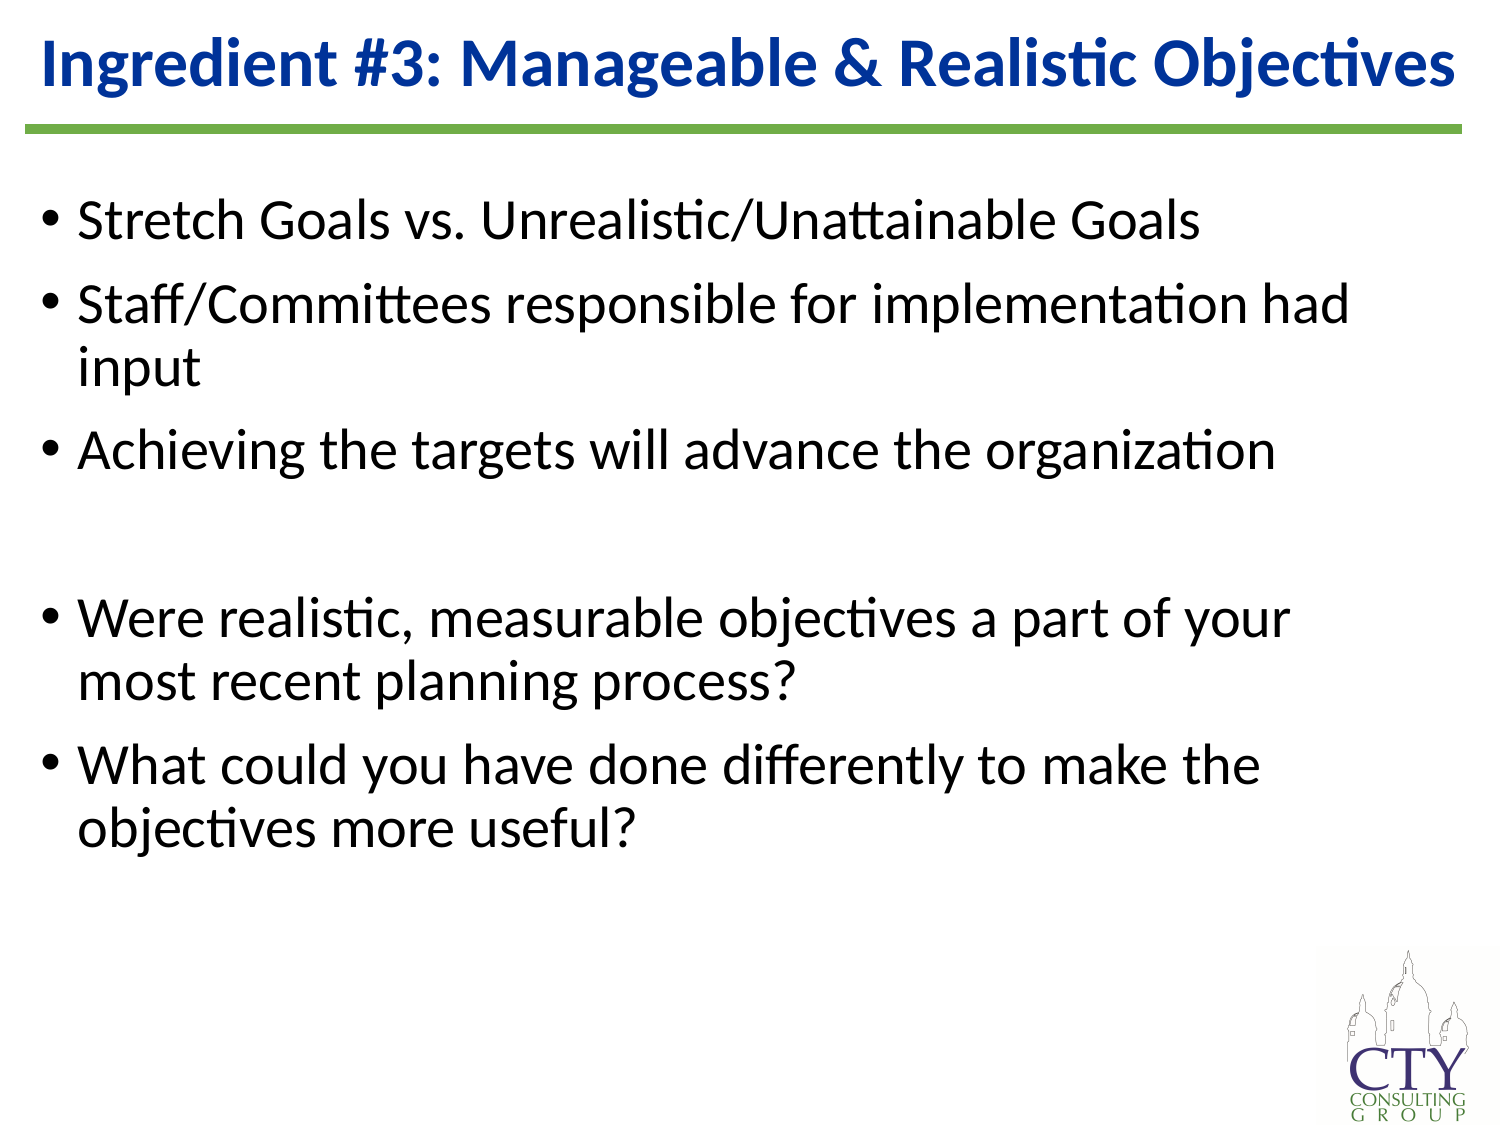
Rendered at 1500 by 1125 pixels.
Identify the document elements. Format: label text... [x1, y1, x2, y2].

title Ingredient #3: Manageable & Realistic Objectives [25, 9, 1500, 119]
list Stretch Goals vs. Unrealistic/Unattainable Goals Staff/Committees responsible for implementation had input Achieving the targets will advance the organization Were realistic, measurable objectives a part of your most recent planning process? What could you have done differently to make the objectives more useful? [25, 181, 1412, 970]
picture [1316, 946, 1500, 1125]
